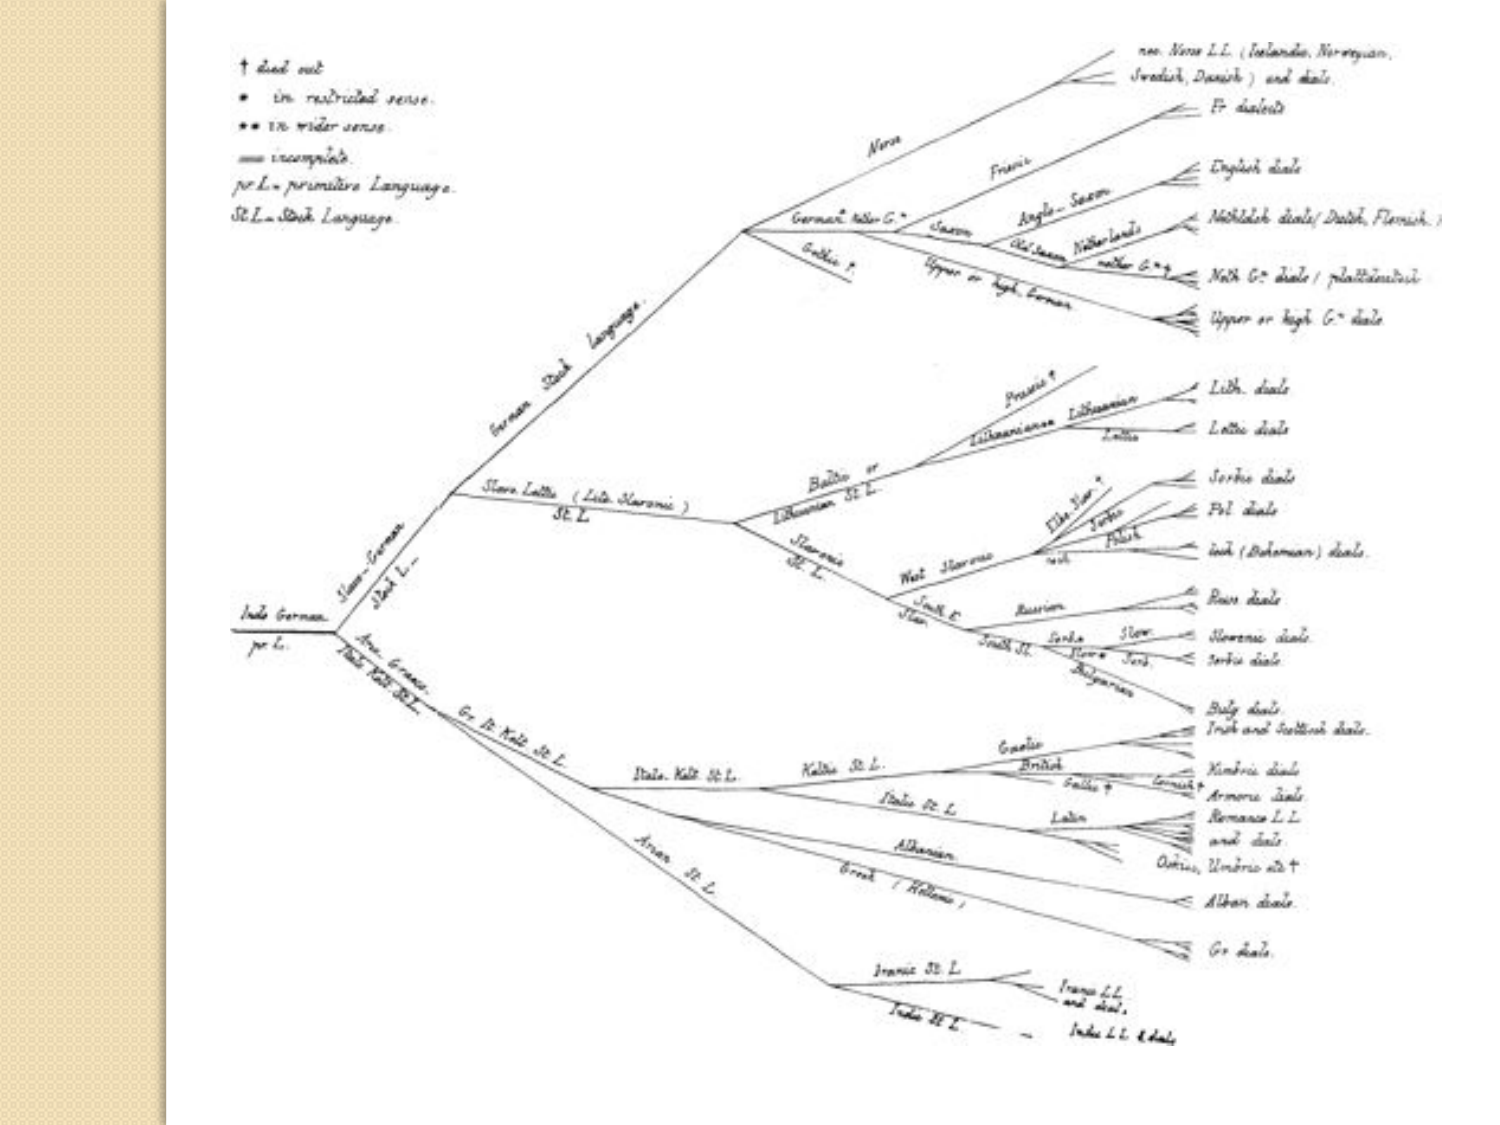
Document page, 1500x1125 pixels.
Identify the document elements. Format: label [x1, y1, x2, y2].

picture [229, 42, 1442, 1046]
